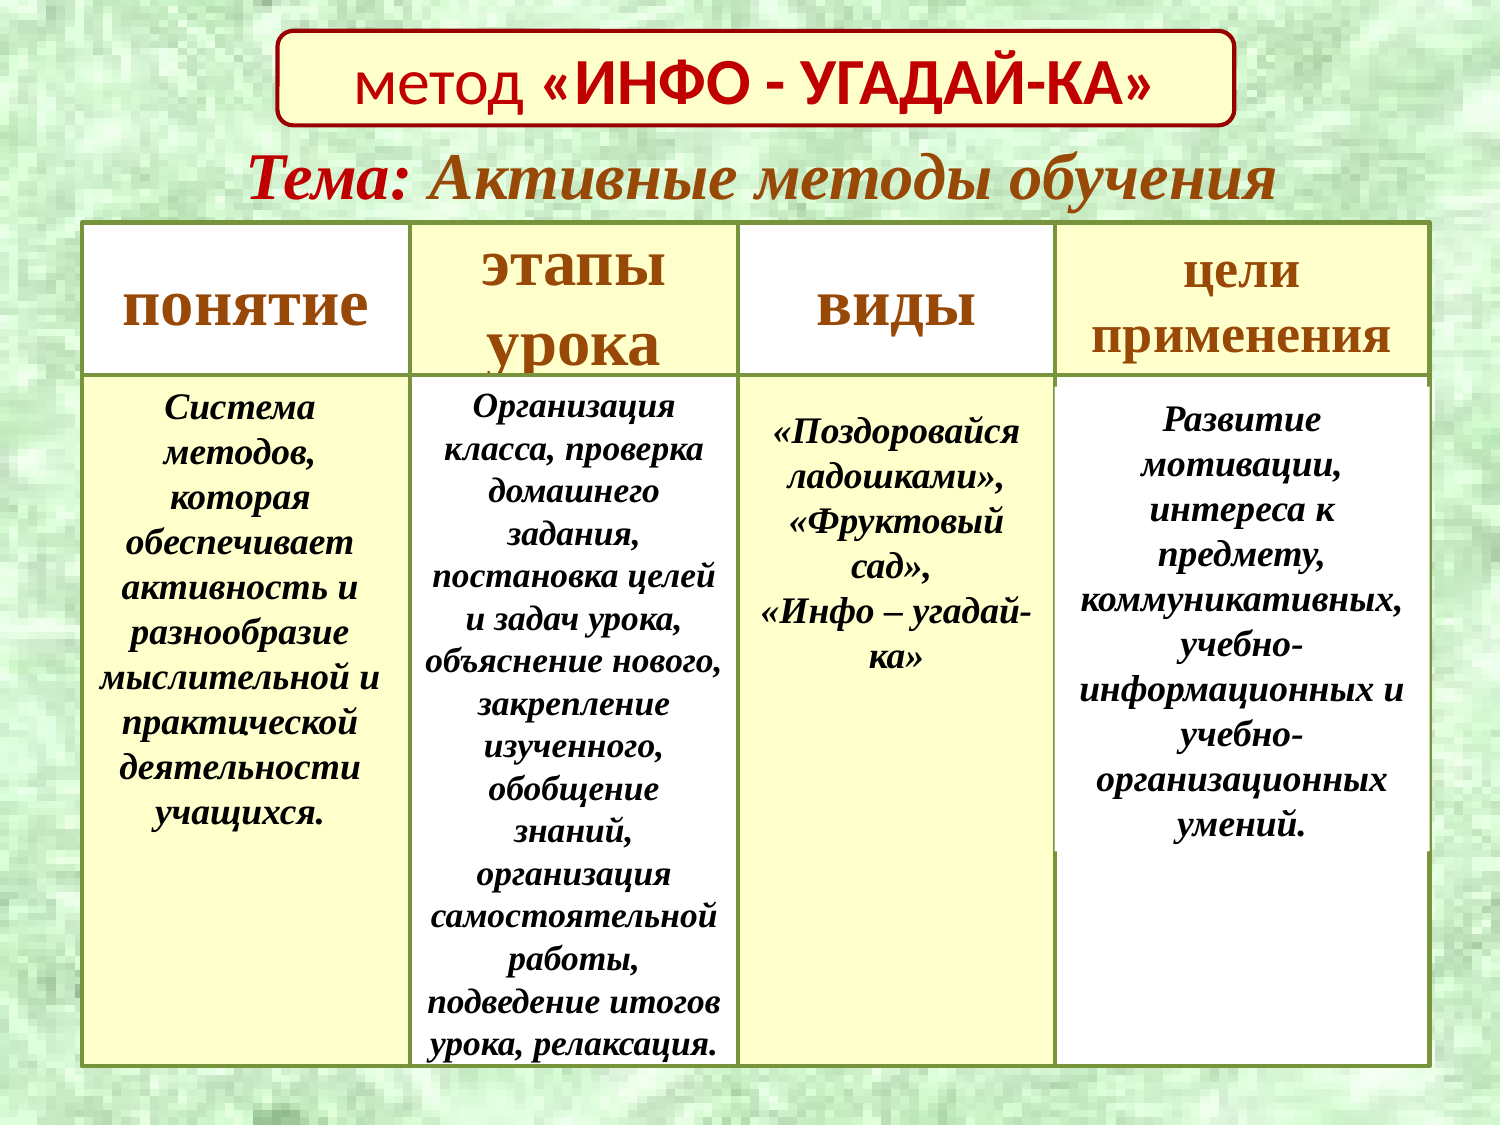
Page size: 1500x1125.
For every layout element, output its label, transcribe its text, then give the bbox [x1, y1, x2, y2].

picture [0, 0, 1500, 1125]
text_box [1053, 373, 1432, 1068]
text_box Организация класса, проверка домашнего задания, постановка целей и задач урока, объяснение нового, закрепление изученного, обобщение знаний, организация самостоятельной работы, подведение итогов урока, релаксация. [410, 374, 739, 1070]
text_box этапы урока [408, 221, 736, 373]
text_box [275, 28, 1237, 125]
text_box [739, 377, 1053, 398]
text_box [739, 729, 1053, 1068]
text_box Система методов, которая обеспечивает активность и разнообразие мыслительной и практической деятельности учащихся. [81, 374, 399, 840]
text_box «Поздоровайся ладошками», «Фруктовый сад», «Инфо – угадай-ка» [738, 398, 1054, 729]
text_box понятие [80, 220, 408, 373]
text_box цели применения [1053, 221, 1432, 373]
title метод «ИНФО - УГАДАЙ-КА» [289, 30, 1223, 125]
text_box Развитие мотивации, интереса к предмету, коммуникативных, учебно-информационных и учебно-организационных умений. [1054, 386, 1430, 852]
text_box Тема: Активные методы обучения [88, 125, 1436, 221]
text_box виды [736, 221, 1053, 377]
text_box . [80, 373, 408, 1068]
